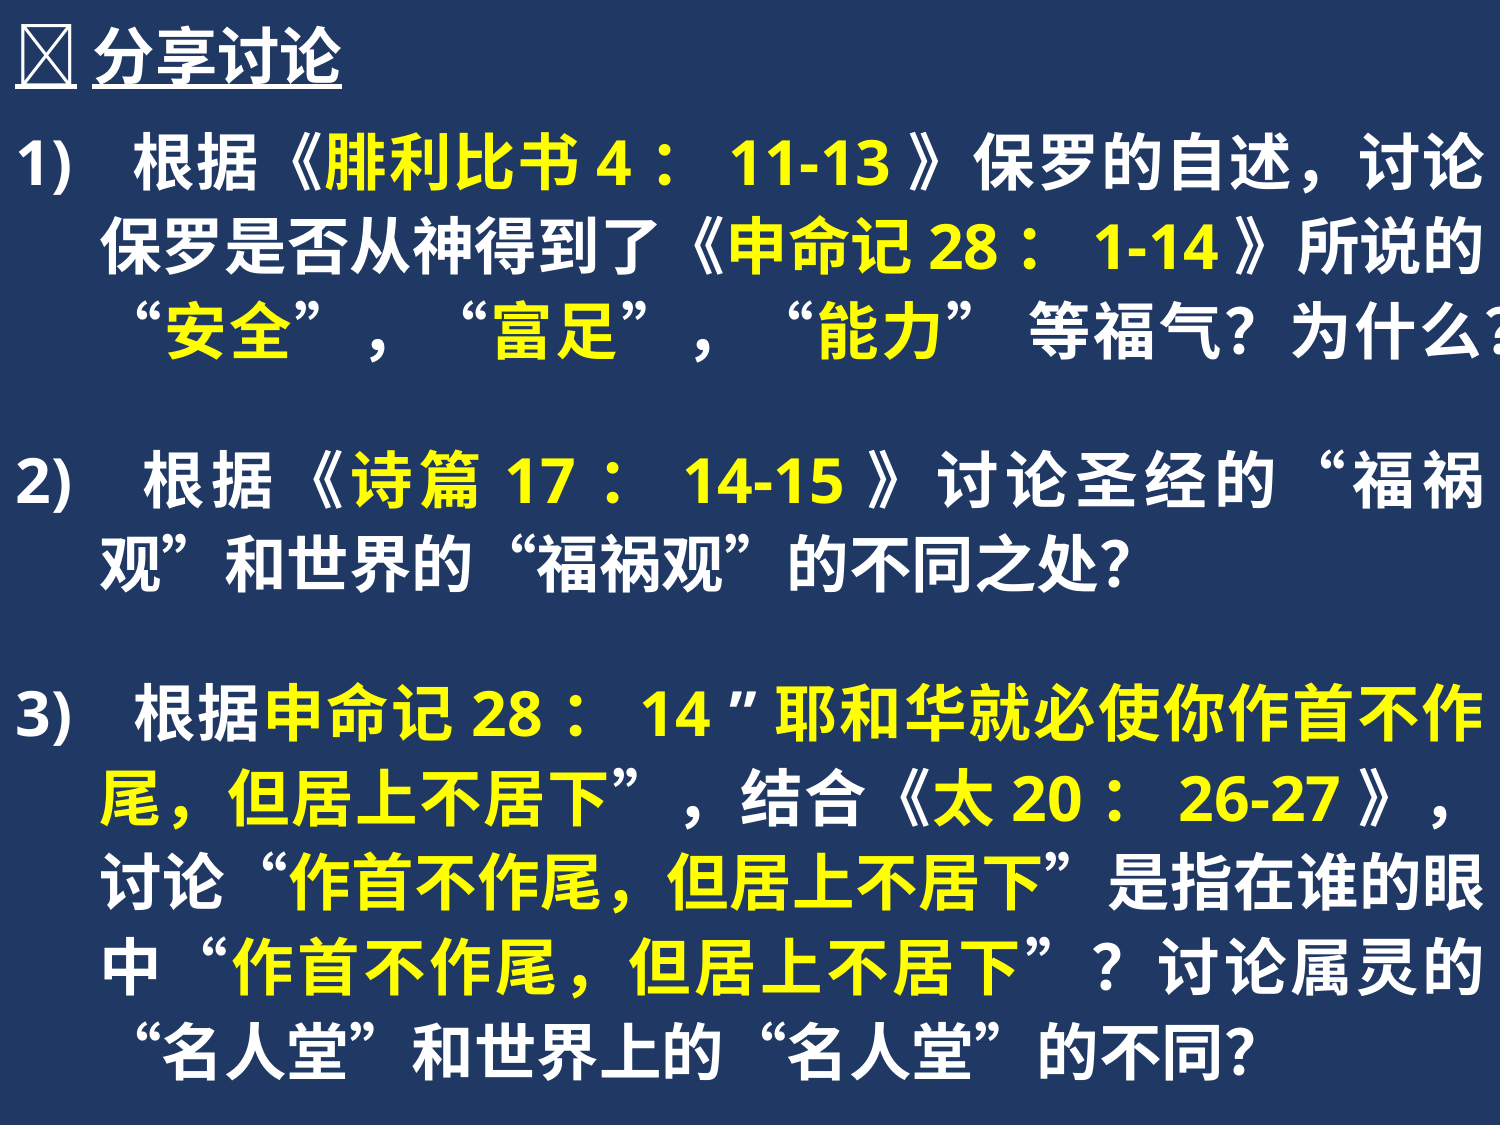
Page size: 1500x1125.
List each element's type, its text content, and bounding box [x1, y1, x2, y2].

list 分享讨论 根据《腓利比书4：11-13》保罗的自述，讨论保罗是否从神得到了《申命记28：1-14》所说的 “安全”，“富足”，“能力” 等福气？为什么？ 根据《诗篇17：14-15》讨论圣经的“福祸观”和世界的“福祸观”的不同之处？ 根据申命记28：14 ”耶和华就必使你作首不作尾，但居上不居下”，结合《太20：26-27》，讨论“作首不作尾，但居上不居下”是指在谁的眼中“作首不作尾，但居上不居下”？讨论属灵的“名人堂”和世界上的“名人堂”的不同？ [0, 0, 1500, 1125]
